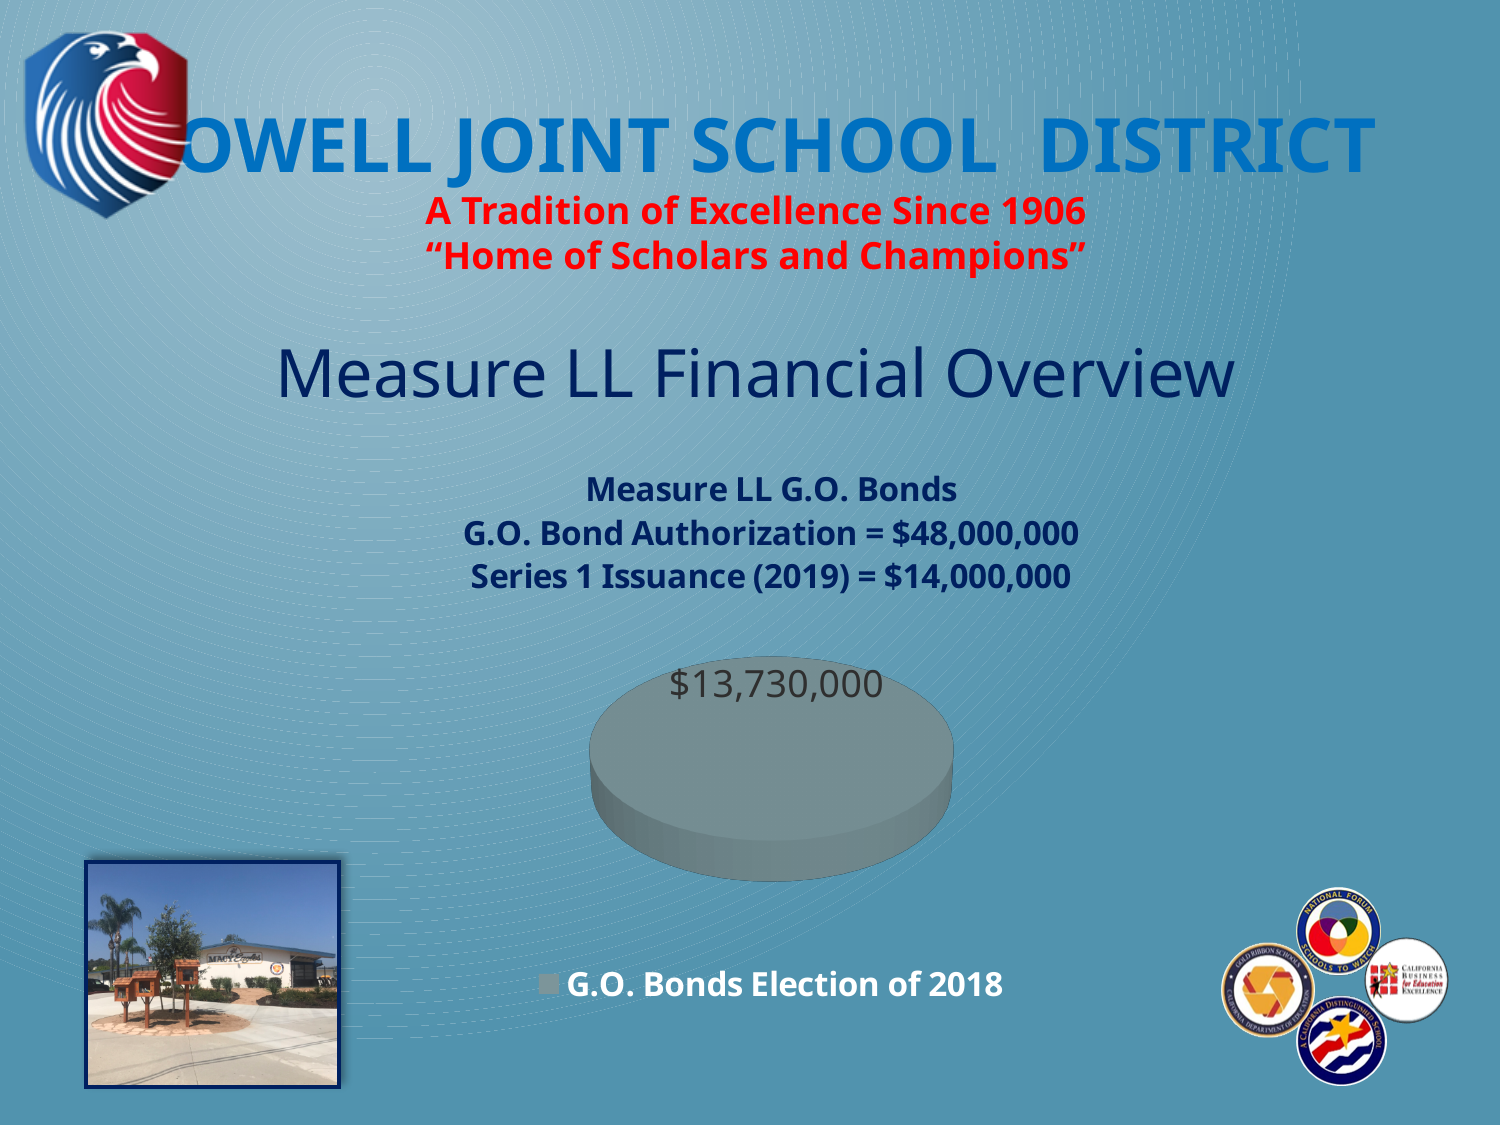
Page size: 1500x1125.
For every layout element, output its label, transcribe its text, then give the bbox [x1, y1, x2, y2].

picture [87, 863, 338, 1086]
text_box LOWELL JOINT SCHOOL DISTRICT A Tradition of Excellence Since 1906 “Home of Scholars and Champions” [62, 89, 1450, 330]
picture [1220, 887, 1451, 1086]
text_box Measure LL Financial Overview [149, 243, 1363, 418]
chart [249, 437, 1294, 1013]
picture [12, 19, 201, 229]
